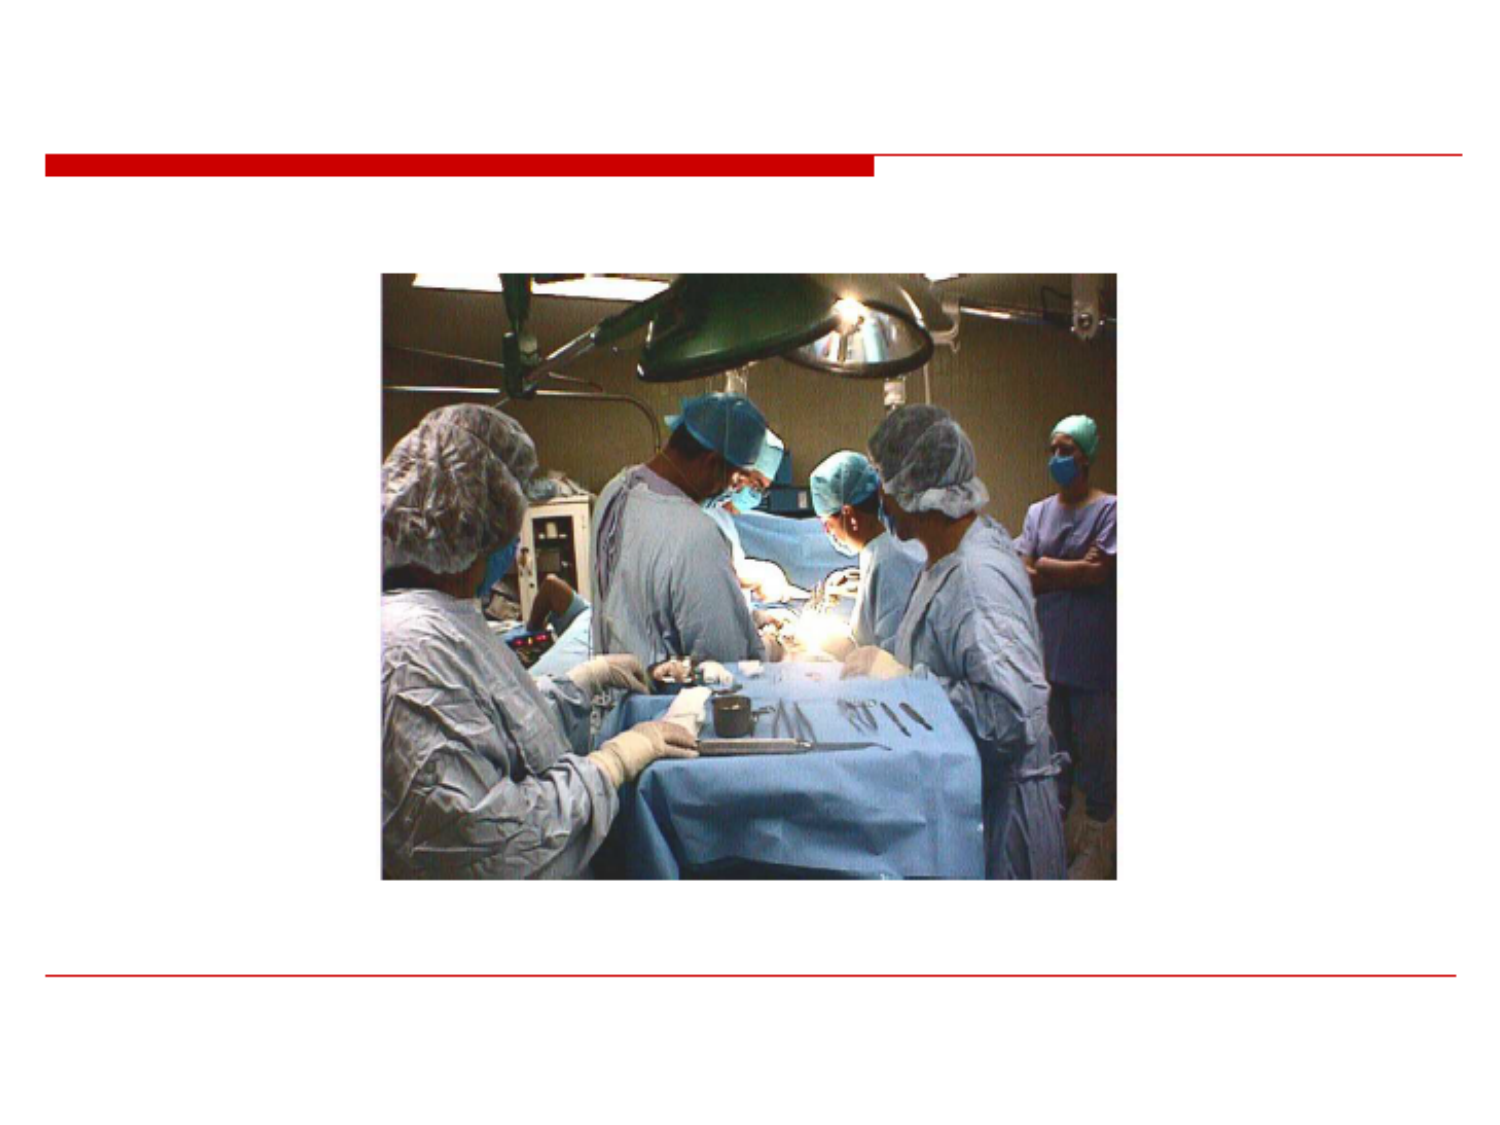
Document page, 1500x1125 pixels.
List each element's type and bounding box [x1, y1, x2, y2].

picture [17, 101, 1500, 1036]
